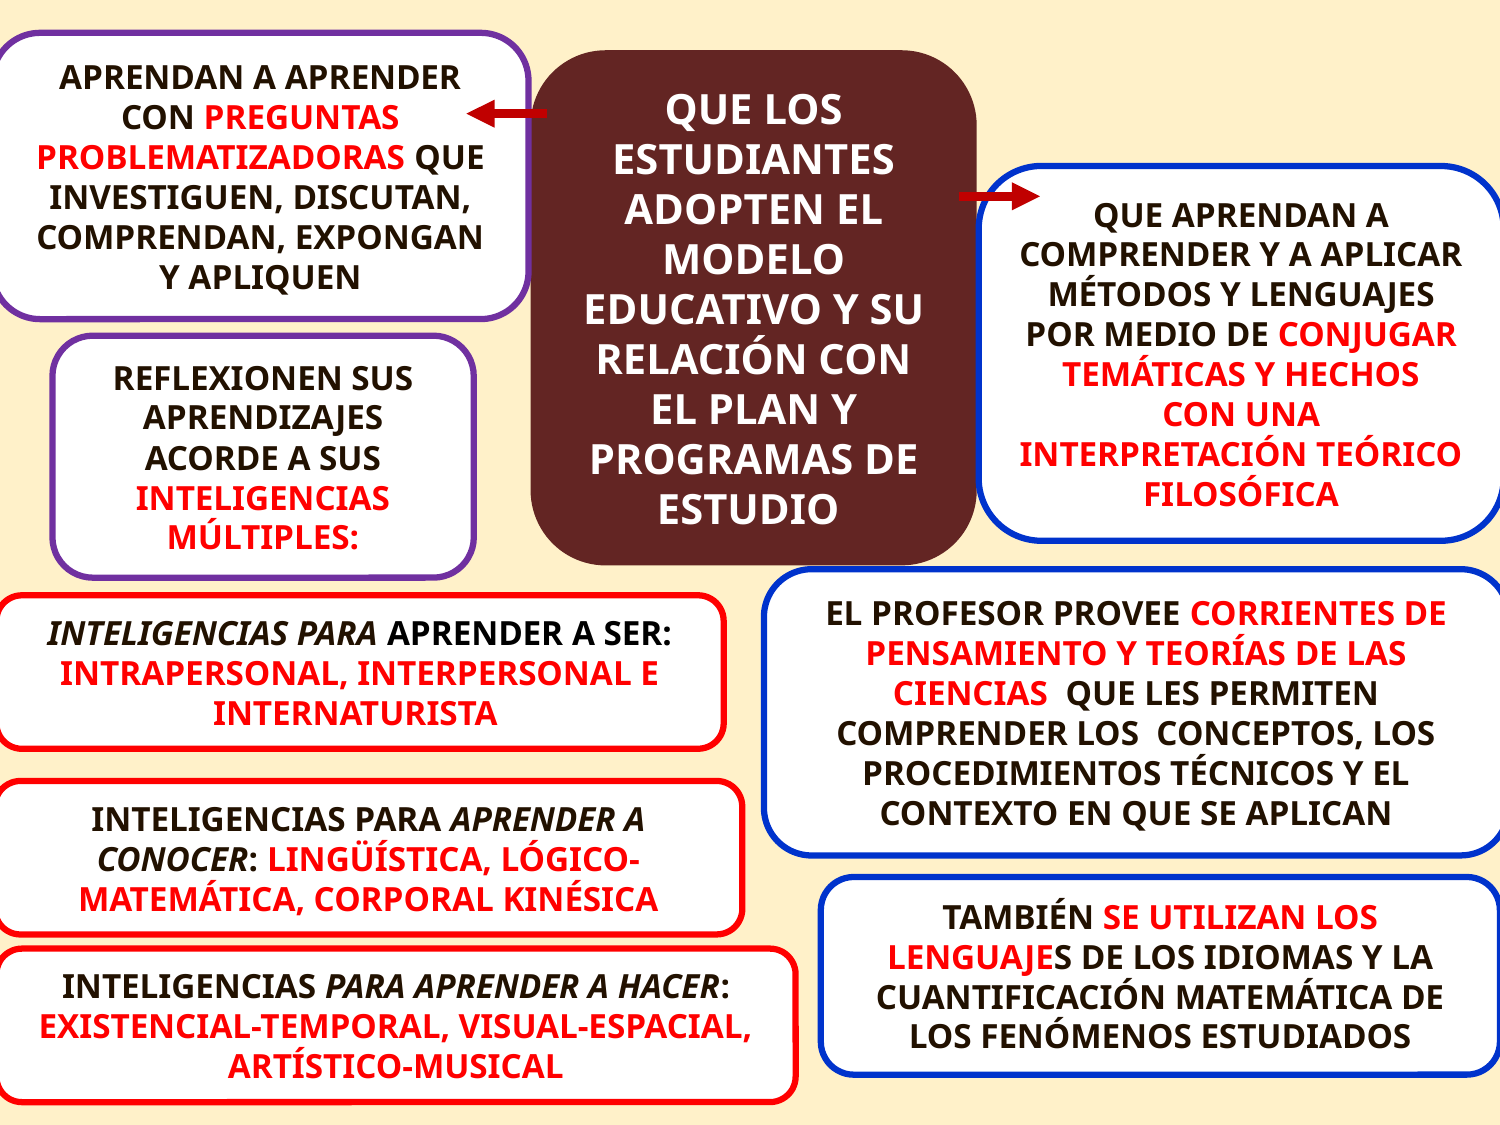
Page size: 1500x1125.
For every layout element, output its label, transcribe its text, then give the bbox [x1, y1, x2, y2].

text_box INTELIGENCIAS PARA APRENDER A HACER: EXISTENCIAL-TEMPORAL, VISUAL-ESPACIAL, ARTÍSTICO-MUSICAL [0, 948, 796, 1103]
text_box REFLEXIONEN SUS APRENDIZAJES ACORDE A SUS INTELIGENCIAS MÚLTIPLES: [52, 335, 474, 578]
text_box QUE LOS ESTUDIANTES ADOPTEN EL MODELO EDUCATIVO Y SU RELACIÓN CON EL PLAN Y PROGRAMAS DE ESTUDIO [531, 51, 976, 565]
text_box QUE APRENDAN A COMPRENDER Y A APLICAR MÉTODOS Y LENGUAJES POR MEDIO DE CONJUGAR TEMÁTICAS Y HECHOS CON UNA INTERPRETACIÓN TEÓRICO FILOSÓFICA [978, 165, 1500, 541]
text_box APRENDAN A APRENDER CON PREGUNTAS PROBLEMATIZADORAS QUE INVESTIGUEN, DISCUTAN, COMPRENDAN, EXPONGAN Y APLIQUEN [0, 32, 529, 320]
text_box INTELIGENCIAS PARA APRENDER A CONOCER: LINGÜÍSTICA, LÓGICO-MATEMÁTICA, CORPORAL KINÉSICA [0, 780, 743, 935]
text_box TAMBIÉN SE UTILIZAN LOS LENGUAJES DE LOS IDIOMAS Y LA CUANTIFICACIÓN MATEMÁTICA DE LOS FENÓMENOS ESTUDIADOS [820, 876, 1500, 1075]
text_box EL PROFESOR PROVEE CORRIENTES DE PENSAMIENTO Y TEORÍAS DE LAS CIENCIAS QUE LES PERMITEN COMPRENDER LOS CONCEPTOS, LOS PROCEDIMIENTOS TÉCNICOS Y EL CONTEXTO EN QUE SE APLICAN [763, 569, 1500, 856]
text_box INTELIGENCIAS PARA APRENDER A SER: INTRAPERSONAL, INTERPERSONAL E INTERNATURISTA [0, 595, 724, 749]
